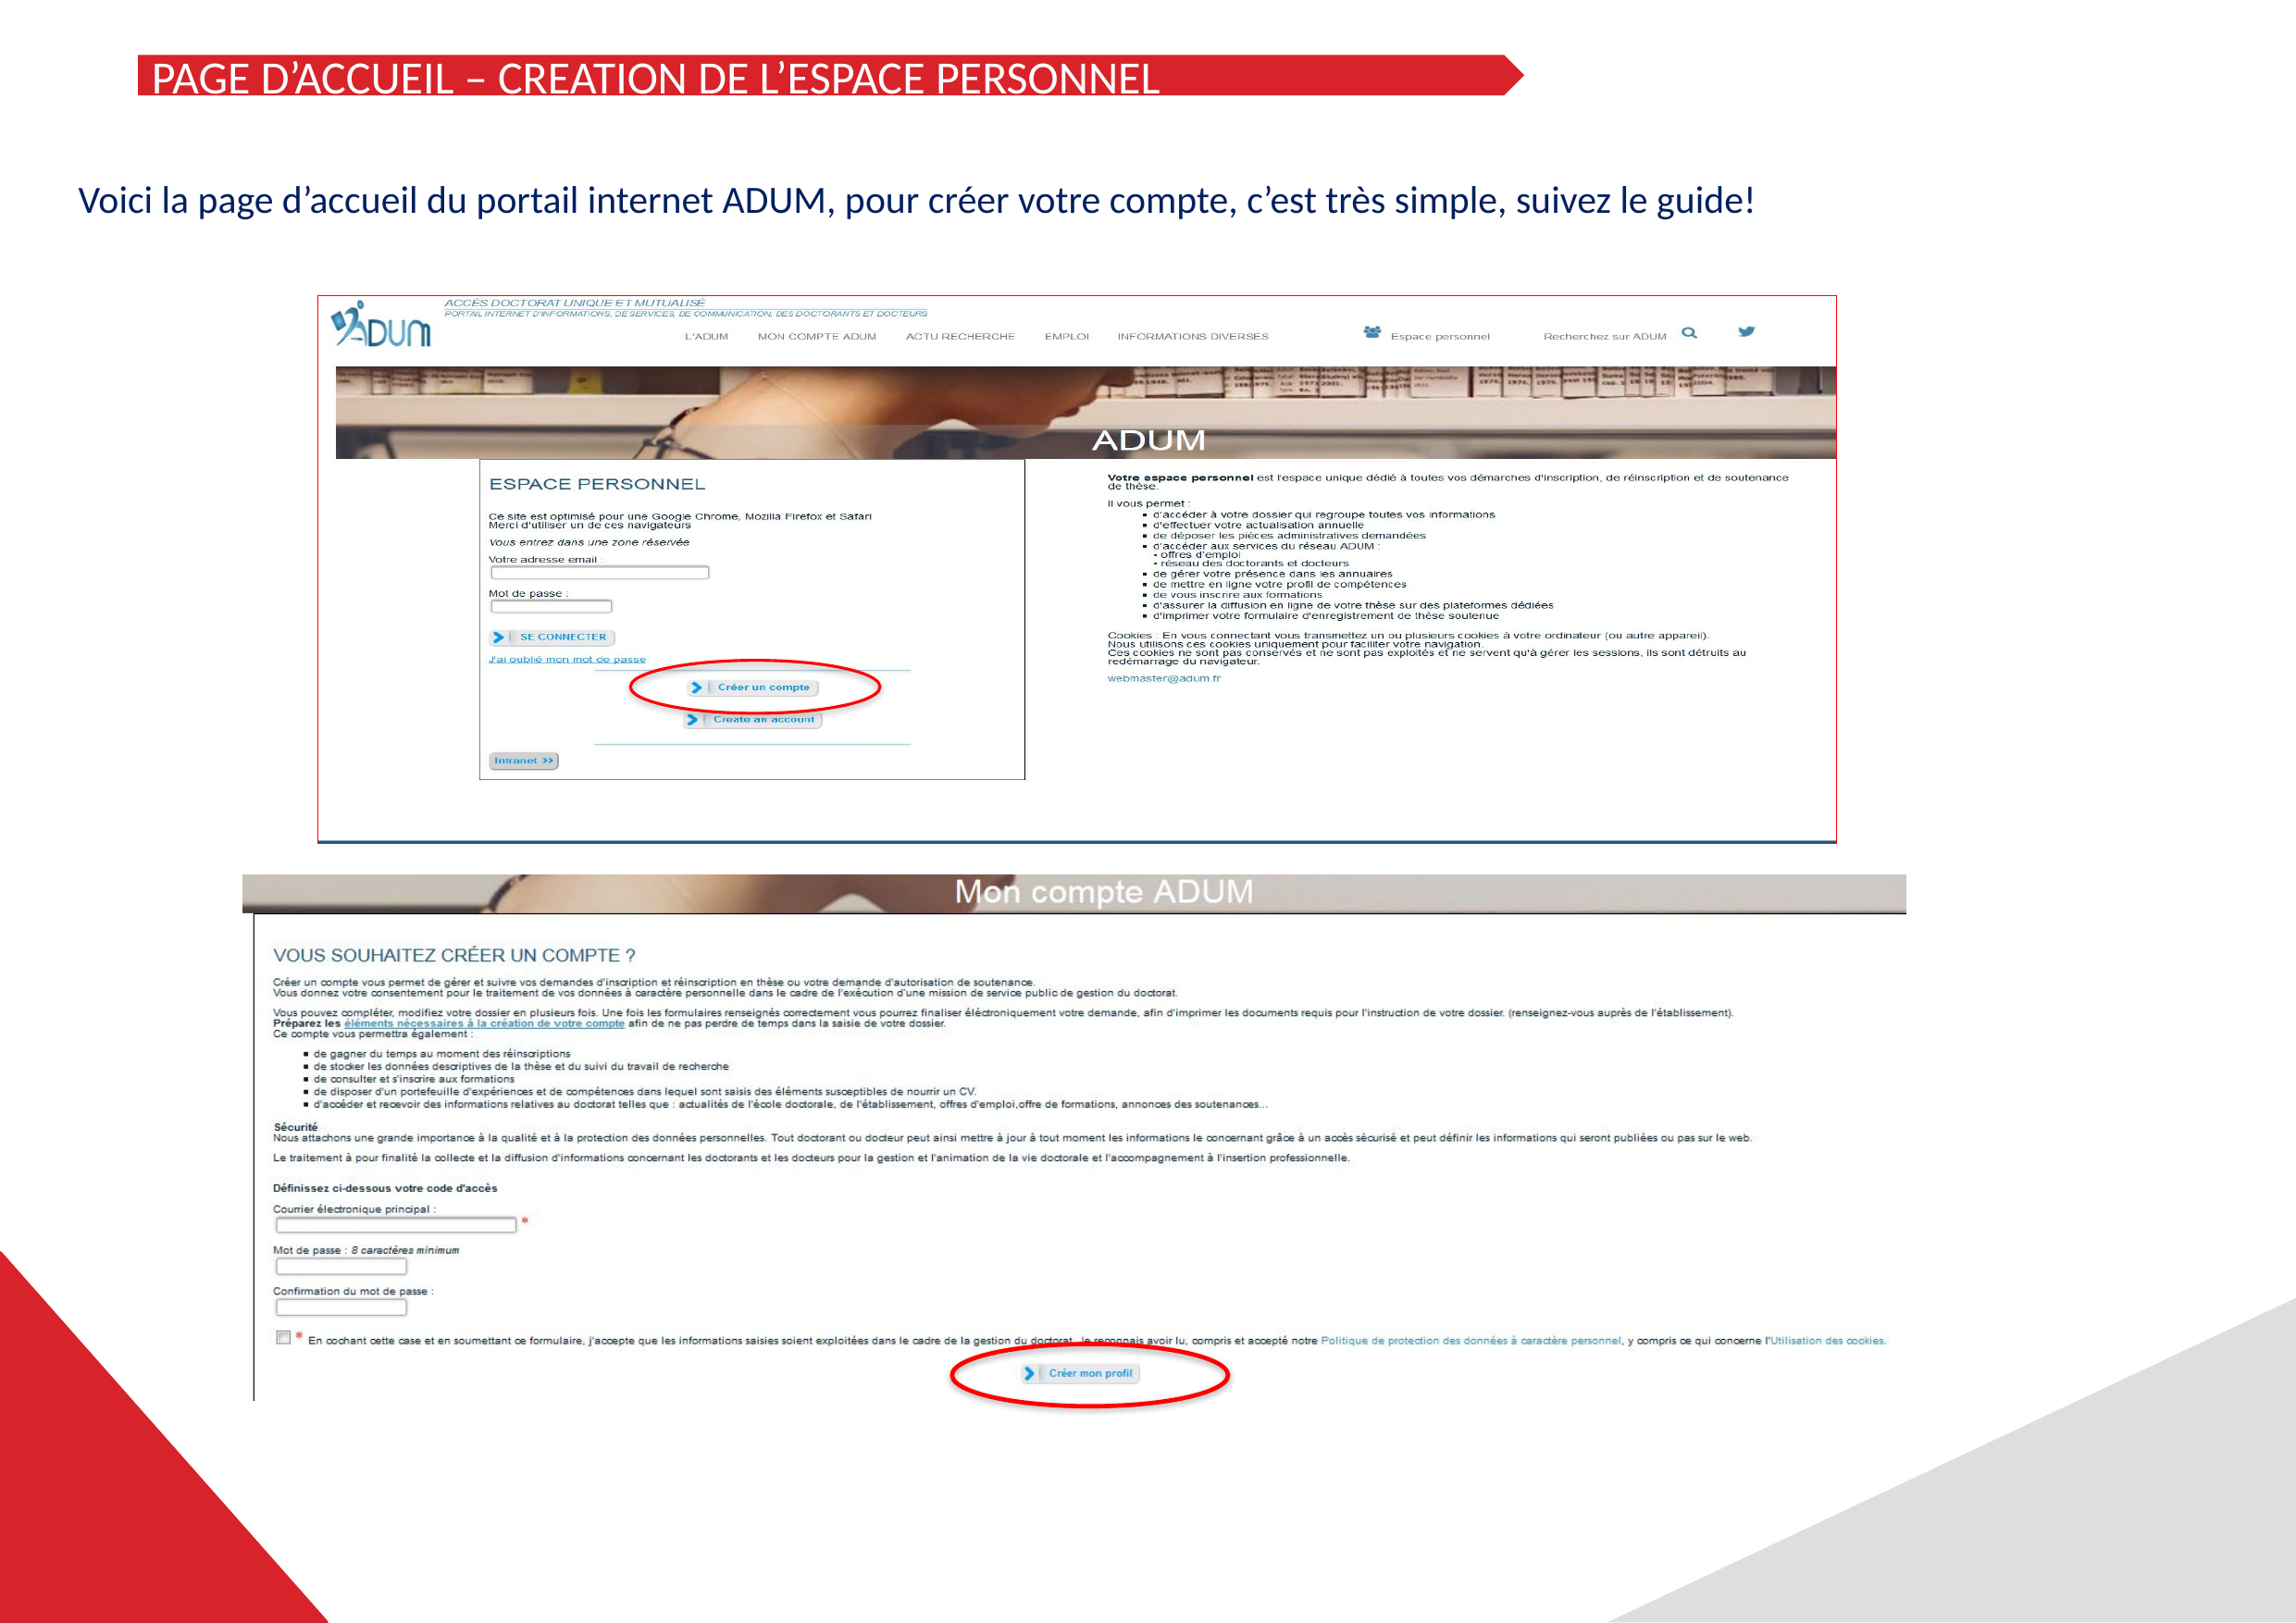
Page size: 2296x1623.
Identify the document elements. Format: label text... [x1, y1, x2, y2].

picture [317, 295, 1838, 845]
text_box Voici la page d’accueil du portail internet ADUM, pour créer votre compte, c’est très simple, suivez le guide! [64, 126, 2160, 229]
text_box PAGE D’ACCUEIL – CREATION DE L’ESPACE PERSONNEL [135, 53, 1527, 98]
picture [242, 873, 1907, 1401]
